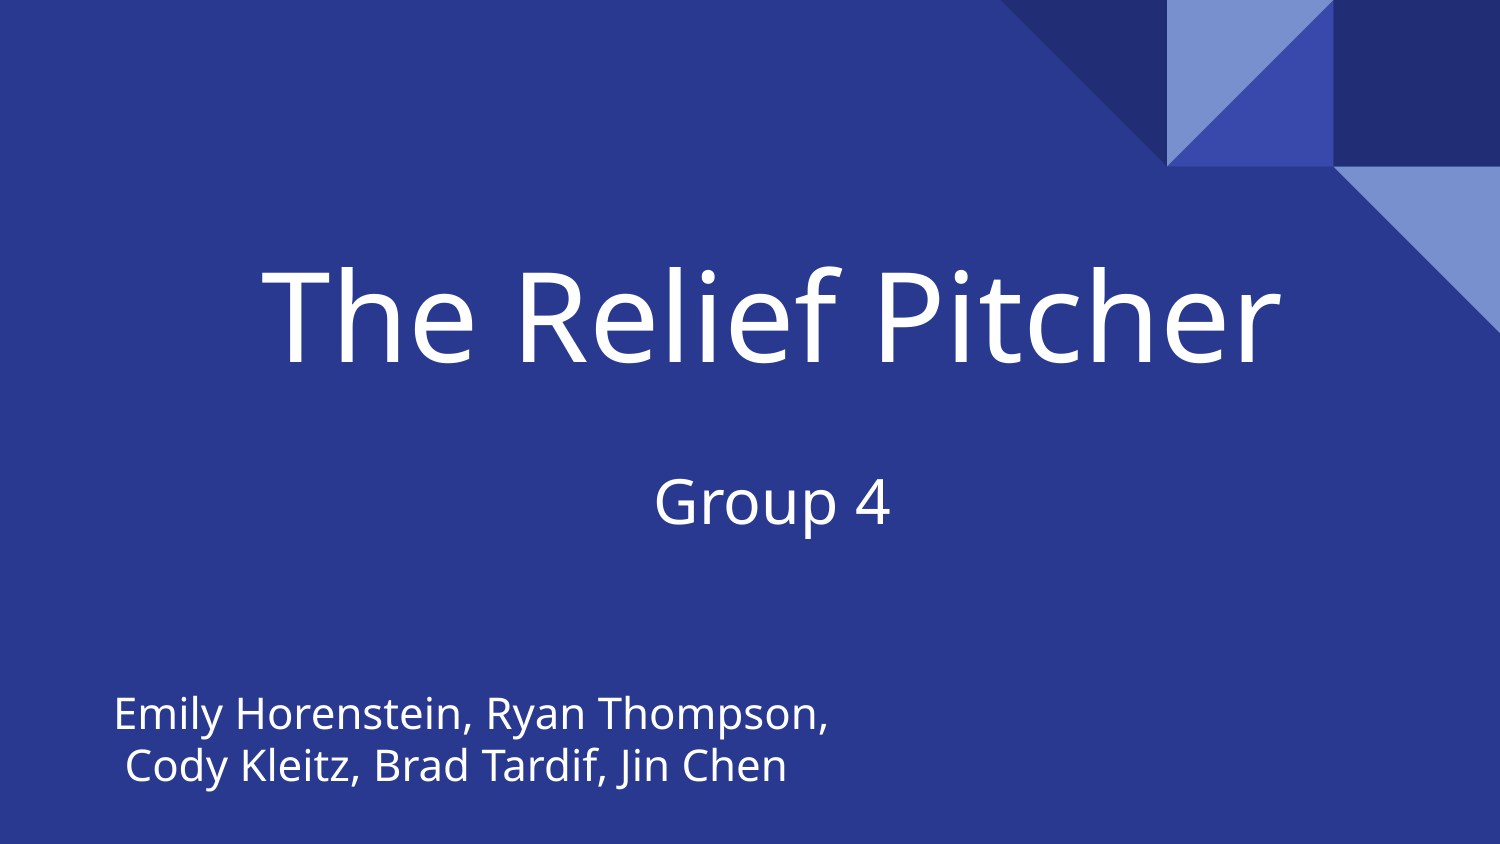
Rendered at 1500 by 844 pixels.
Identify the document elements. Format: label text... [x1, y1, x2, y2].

subtitle Emily Horenstein, Ryan Thompson, Cody Kleitz, Brad Tardif, Jin Chen [98, 670, 1447, 742]
title The Relief Pitcher Group 4 [98, 191, 1447, 552]
